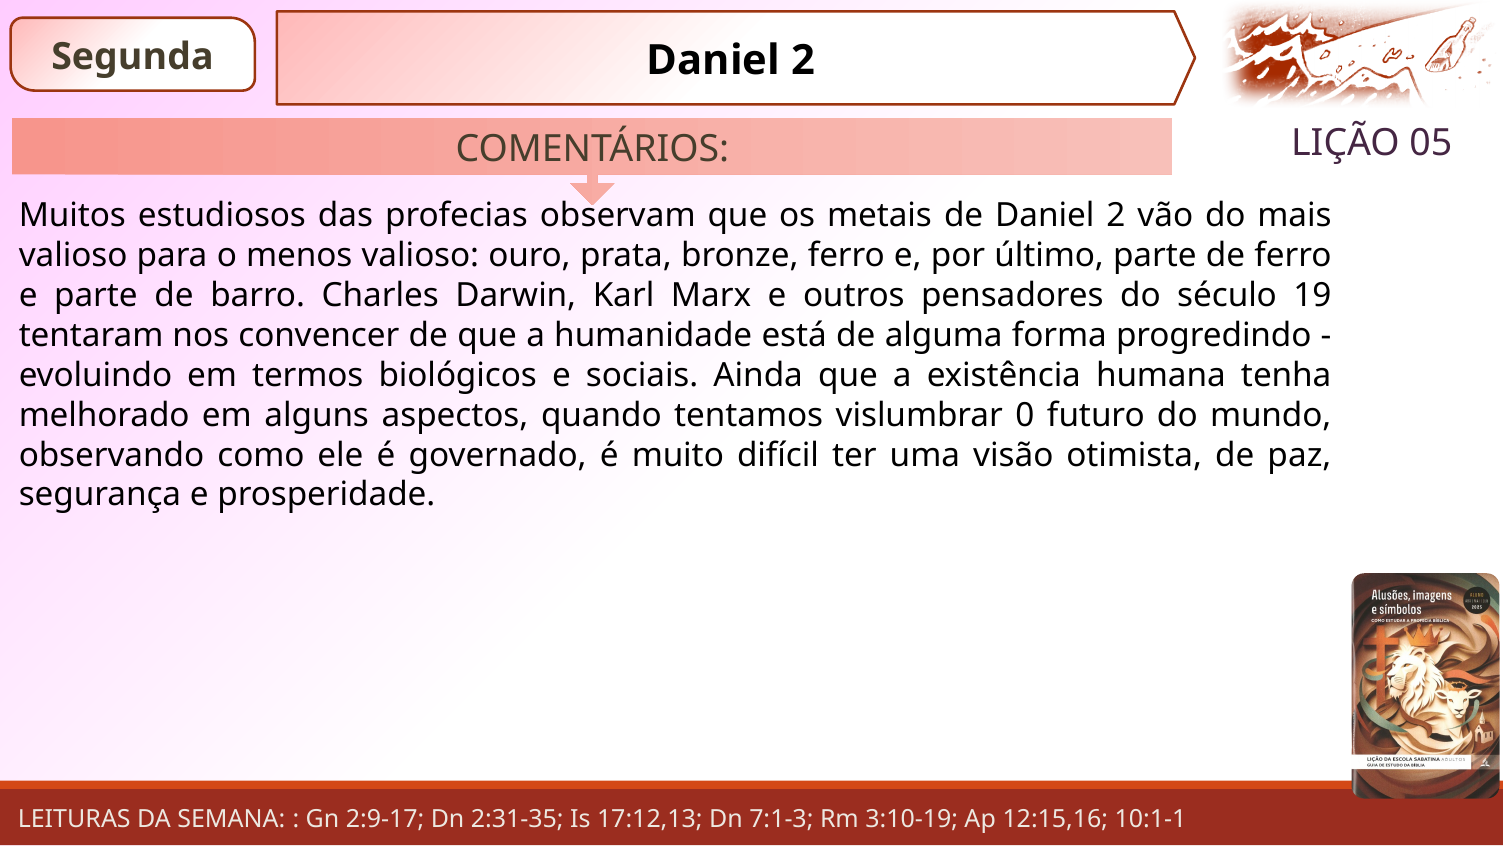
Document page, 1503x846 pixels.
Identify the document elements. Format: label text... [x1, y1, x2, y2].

text_box Muitos estudiosos das profecias observam que os metais de Daniel 2 vão do mais valioso para o menos valioso: ouro, prata, bronze, ferro e, por último, parte de ferro e parte de barro. Charles Darwin, Karl Marx e outros pensadores do século 19 tentaram nos convencer de que a humanidade está de alguma forma progredindo - evoluindo em termos biológicos e sociais. Ainda que a existência humana tenha melhorado em alguns aspectos, quando tentamos vislumbrar 0 futuro do mundo, observando como ele é governado, é muito difícil ter uma visão otimista, de paz, segurança e prosperidade. [3, 185, 1349, 520]
picture [1351, 572, 1501, 800]
text_box LEITURAS DA SEMANA: : Gn 2:9-17; Dn 2:31-35; Is 17:12,13; Dn 7:1-3; Rm 3:10-19; Ap 12:15,16; 10:1-1 [3, 794, 1421, 840]
picture [1220, 0, 1503, 109]
text_box LIÇÃO 05 [1276, 117, 1468, 171]
text_box Daniel 2 [275, 10, 1197, 106]
text_box COMENTÁRIOS: [10, 116, 1174, 207]
text_box Segunda [9, 16, 257, 92]
